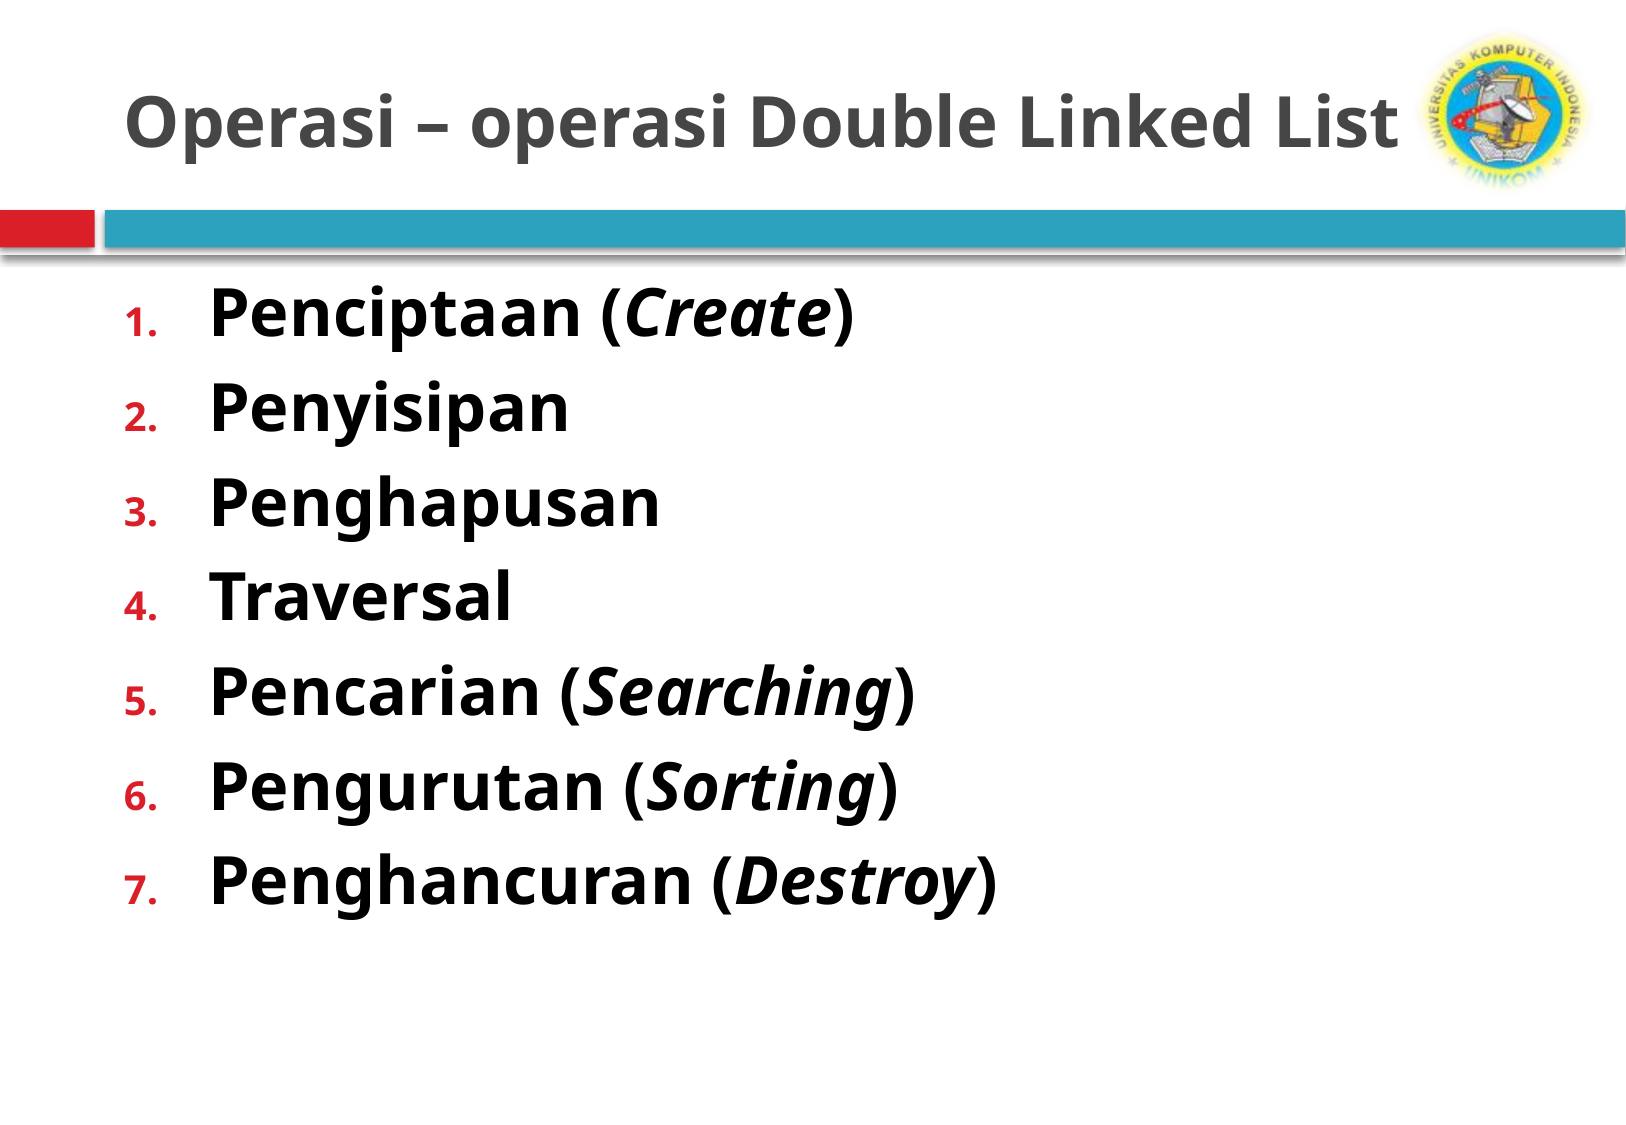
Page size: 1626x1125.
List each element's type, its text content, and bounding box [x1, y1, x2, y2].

picture [1558, 90, 1567, 133]
list Penciptaan (Create) Penyisipan Penghapusan Traversal Pencarian (Searching) Pengurutan (Sorting) Penghancuran (Destroy) [108, 262, 1558, 1000]
title Operasi – operasi Double Linked List [108, 37, 1558, 200]
